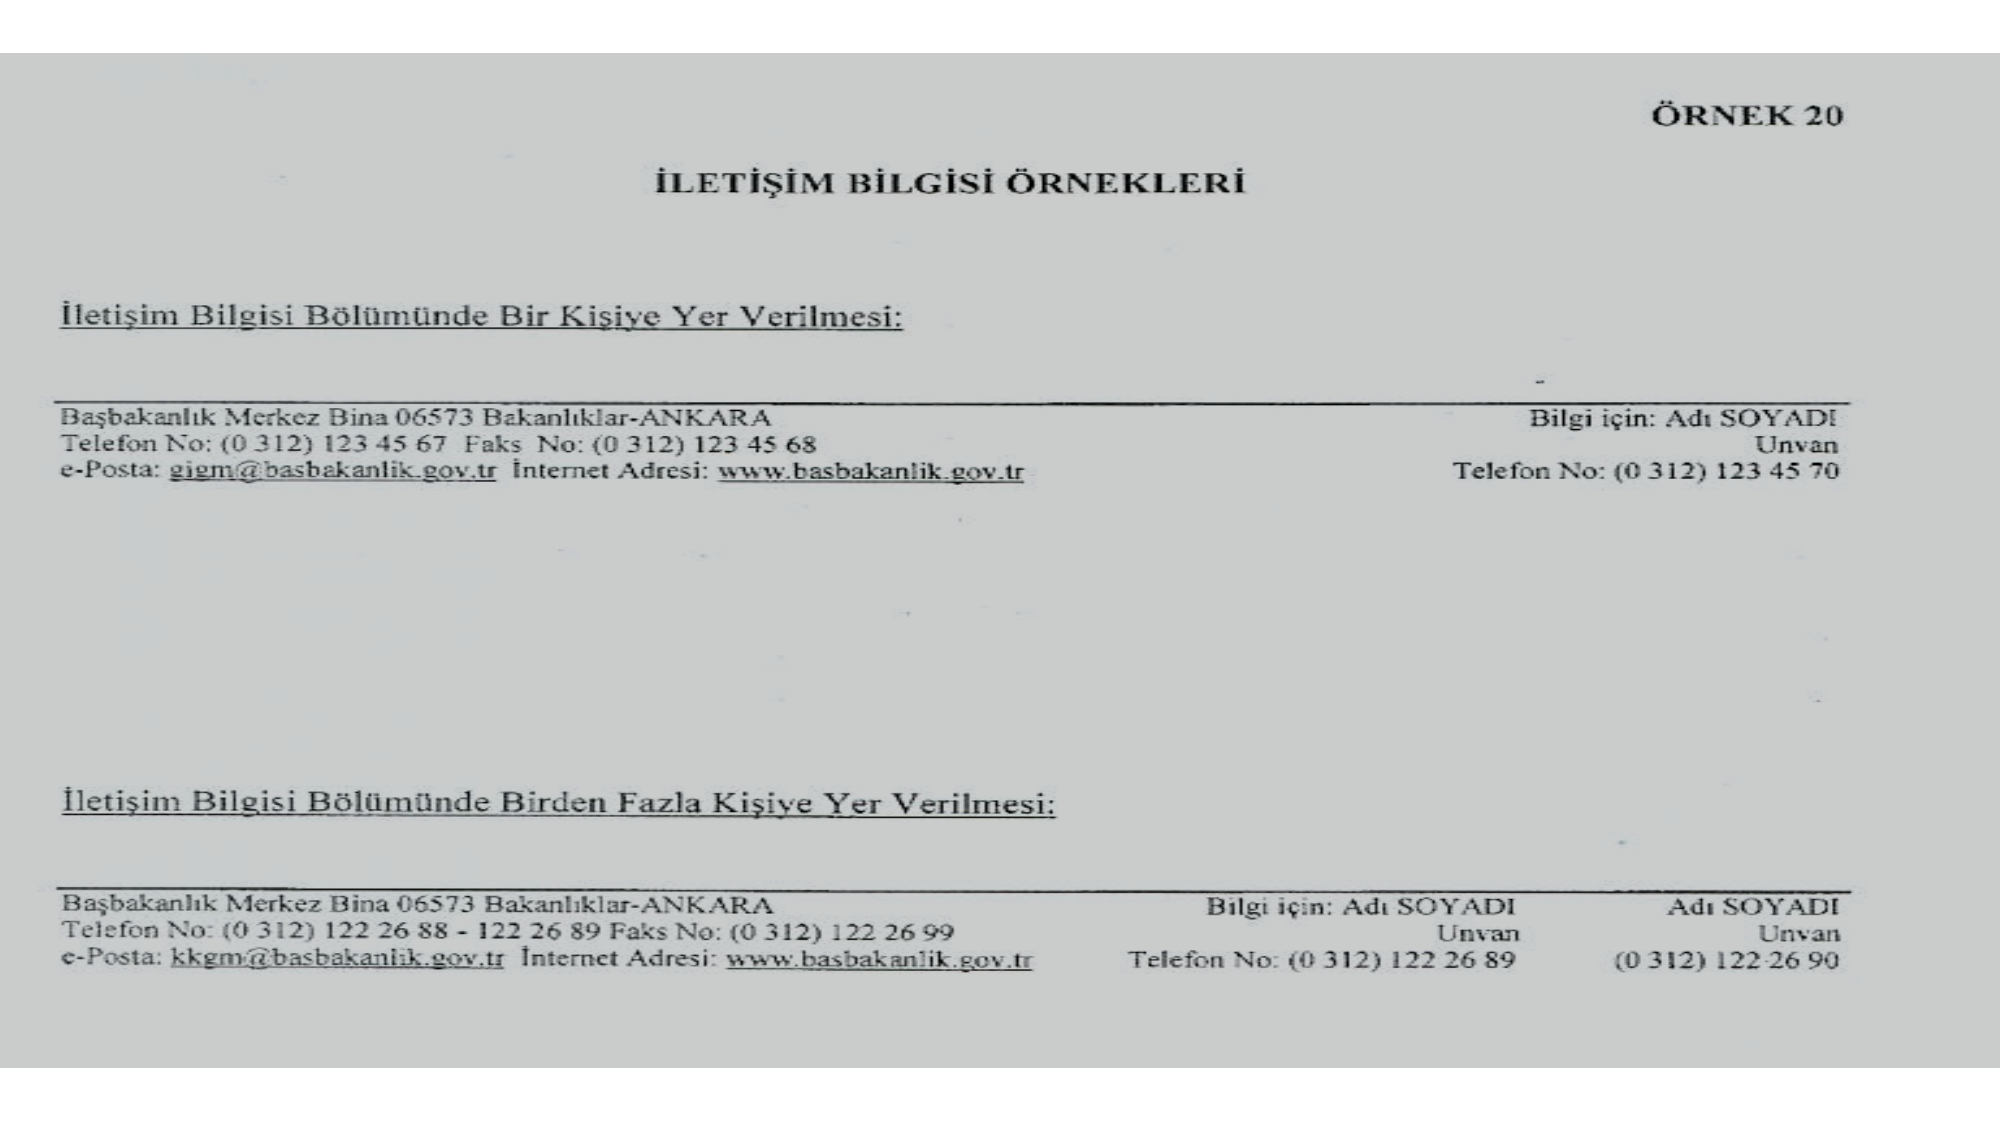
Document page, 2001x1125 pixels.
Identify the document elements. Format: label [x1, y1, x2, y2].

list [0, 53, 2000, 1068]
